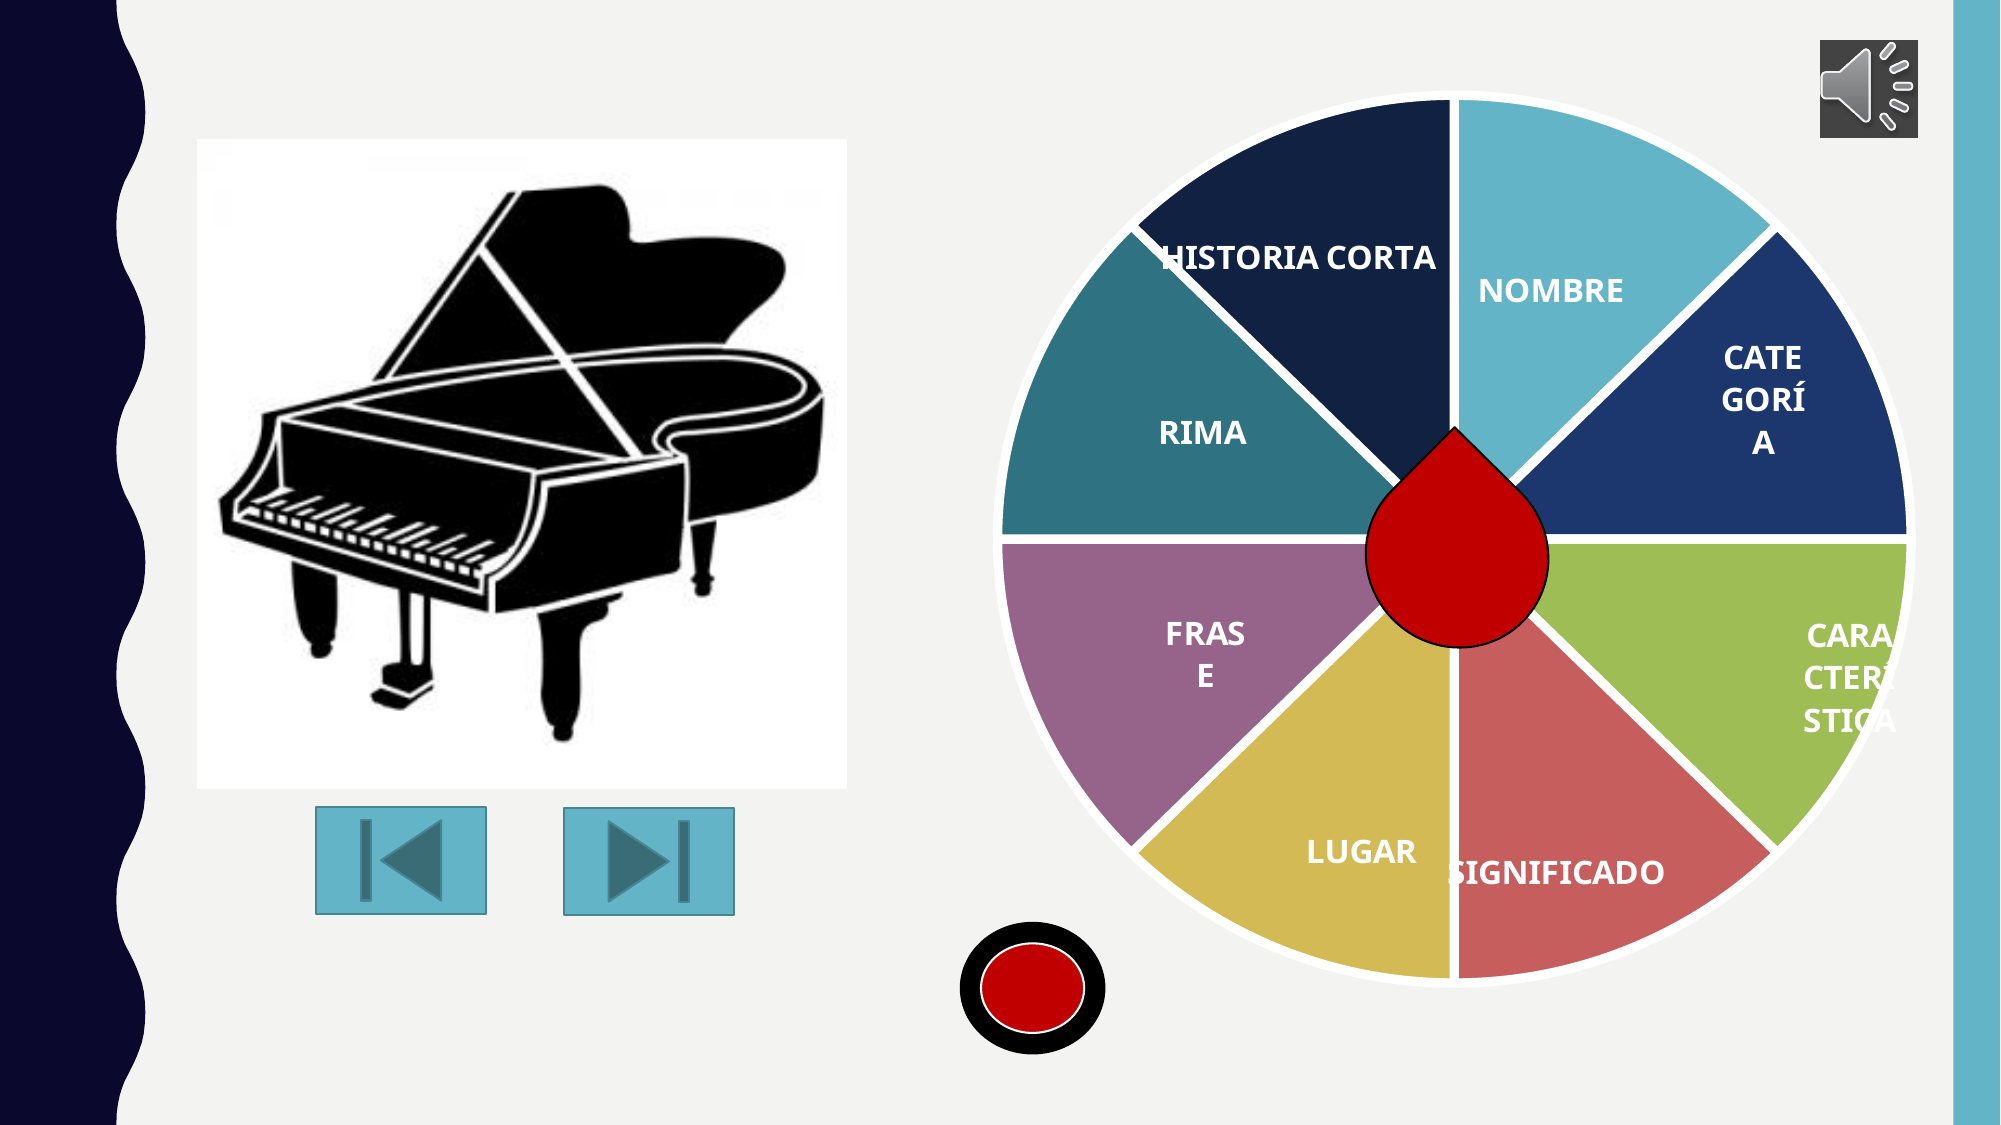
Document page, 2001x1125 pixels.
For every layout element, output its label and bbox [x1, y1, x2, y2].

text_box [960, 922, 1105, 1054]
text_box [563, 807, 735, 916]
chart [865, 78, 2000, 1000]
picture [1819, 39, 1920, 140]
picture [196, 138, 847, 789]
text_box [315, 806, 487, 915]
